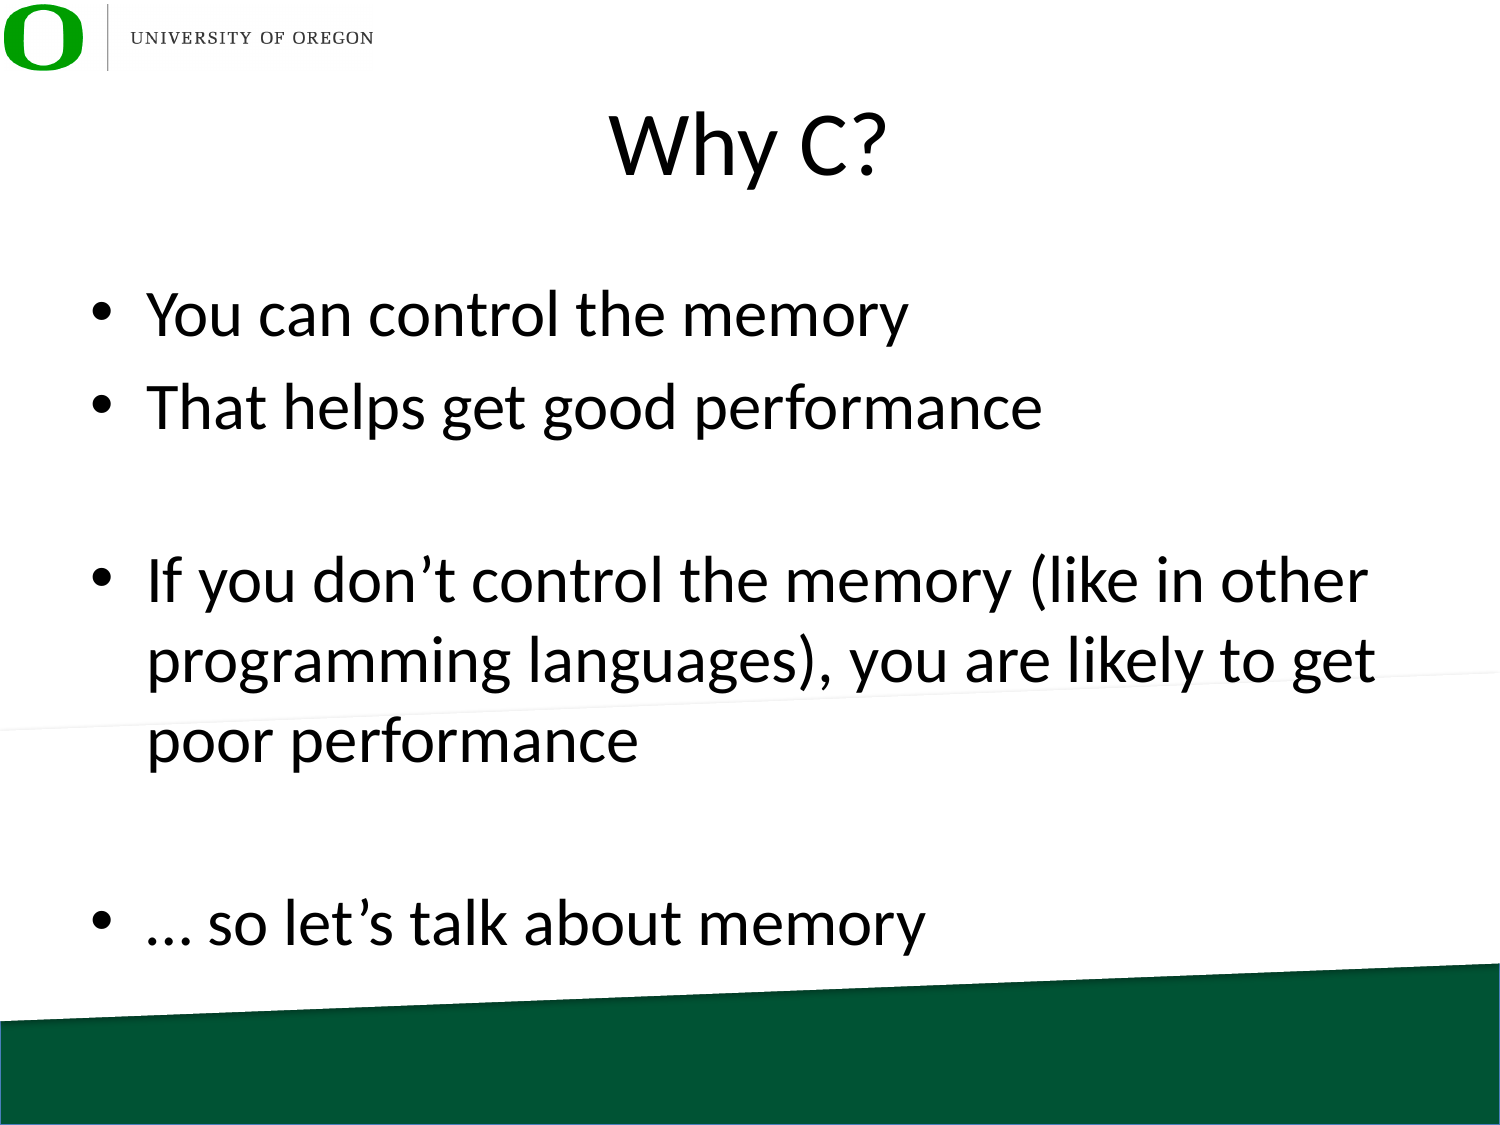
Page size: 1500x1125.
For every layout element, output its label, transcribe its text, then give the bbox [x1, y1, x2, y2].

picture [4, 4, 373, 71]
list You can control the memory That helps get good performance If you don’t control the memory (like in other programming languages), you are likely to get poor performance … so let’s talk about memory [75, 262, 1425, 1005]
title Why C? [75, 45, 1425, 233]
